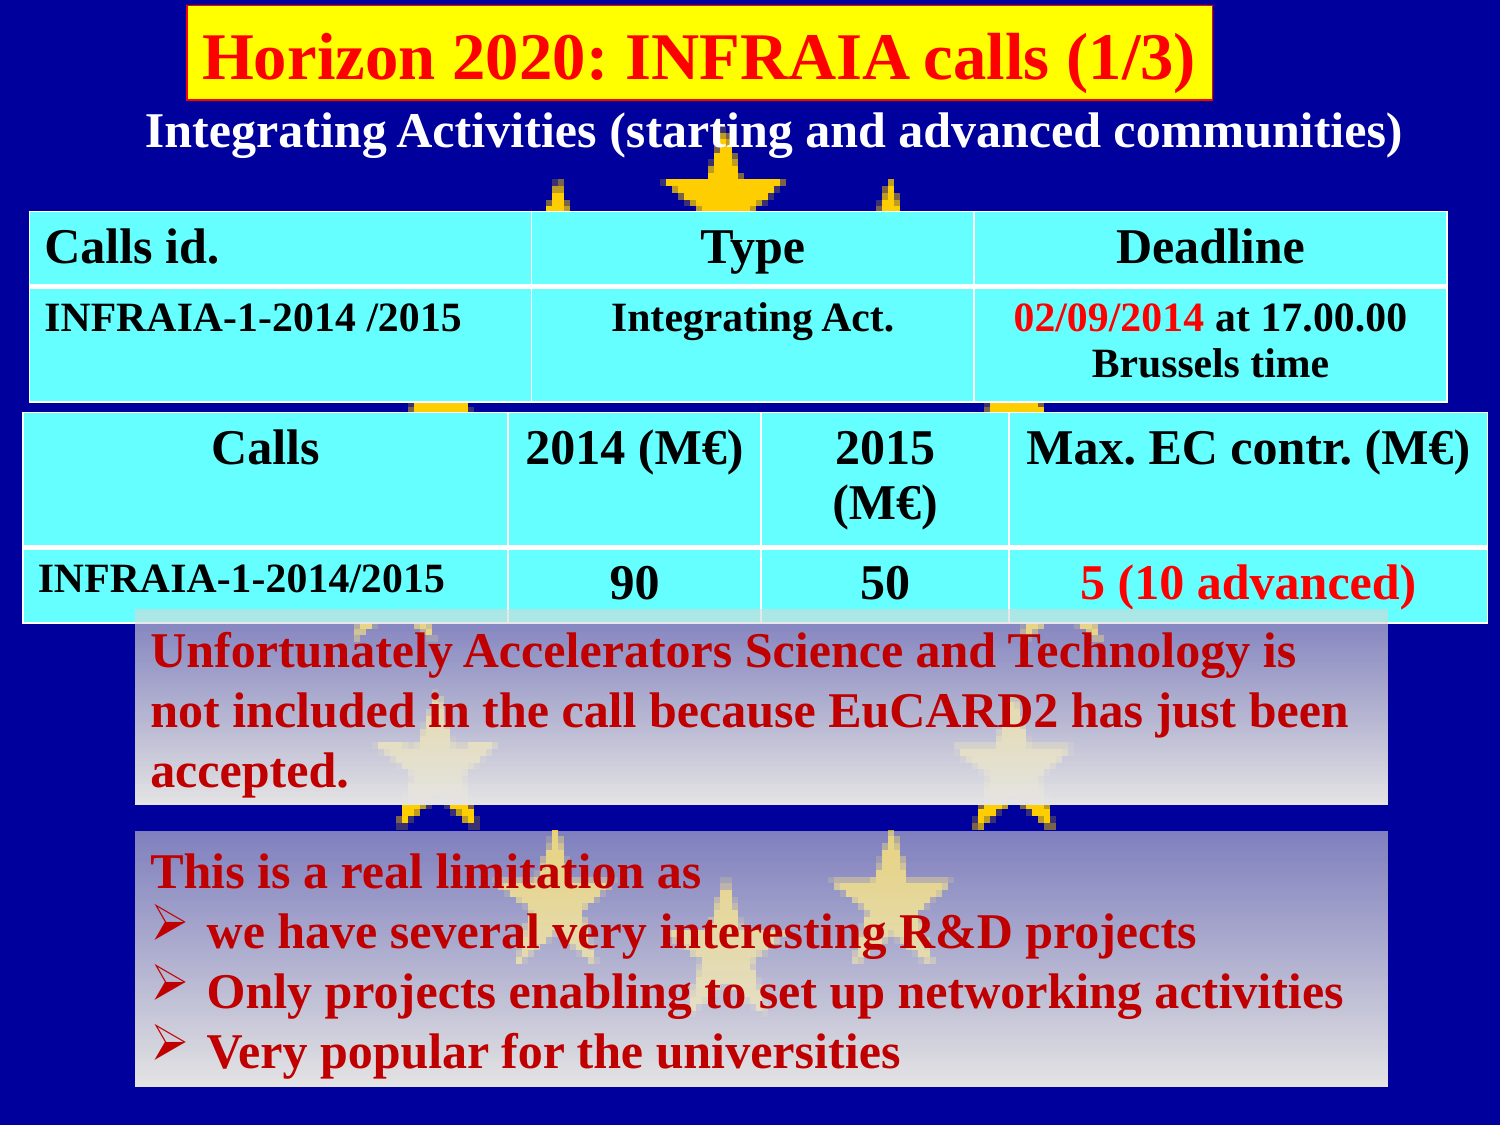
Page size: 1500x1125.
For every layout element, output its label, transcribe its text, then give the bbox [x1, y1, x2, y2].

table_cell 02/09/2014 at 17.00.00 Brussels time [975, 289, 1446, 401]
table_cell 90 [509, 550, 760, 609]
table_cell 5 (10 advanced) [1010, 550, 1487, 622]
table_header Max. EC contr. (M€) [1010, 413, 1487, 545]
table_cell Integrating Act. [532, 289, 973, 401]
text_box Integrating Activities (starting and advanced communities) [106, 89, 1443, 165]
table_header 2015 (M€) [762, 413, 1008, 545]
text_box This is a real limitation as we have several very interesting R&D projects Only projects enabling to set up networking activities Very popular for the universities [135, 831, 1388, 1087]
table_cell 50 [762, 550, 1008, 609]
text_box Horizon 2020: INFRAIA calls (1/3) [187, 5, 1213, 89]
table_header Calls id. [30, 212, 531, 284]
table_header Deadline [975, 212, 1446, 284]
picture [0, 0, 1500, 1125]
table_cell INFRAIA-1-2014 /2015 [30, 289, 531, 401]
table_header 2014 (M€) [509, 413, 760, 545]
table_cell INFRAIA-1-2014/2015 [24, 550, 507, 622]
text_box Unfortunately Accelerators Science and Technology is not included in the call because EuCARD2 has just been accepted. [135, 609, 1388, 805]
table_header Calls [24, 413, 507, 545]
table_header Type [532, 212, 973, 284]
